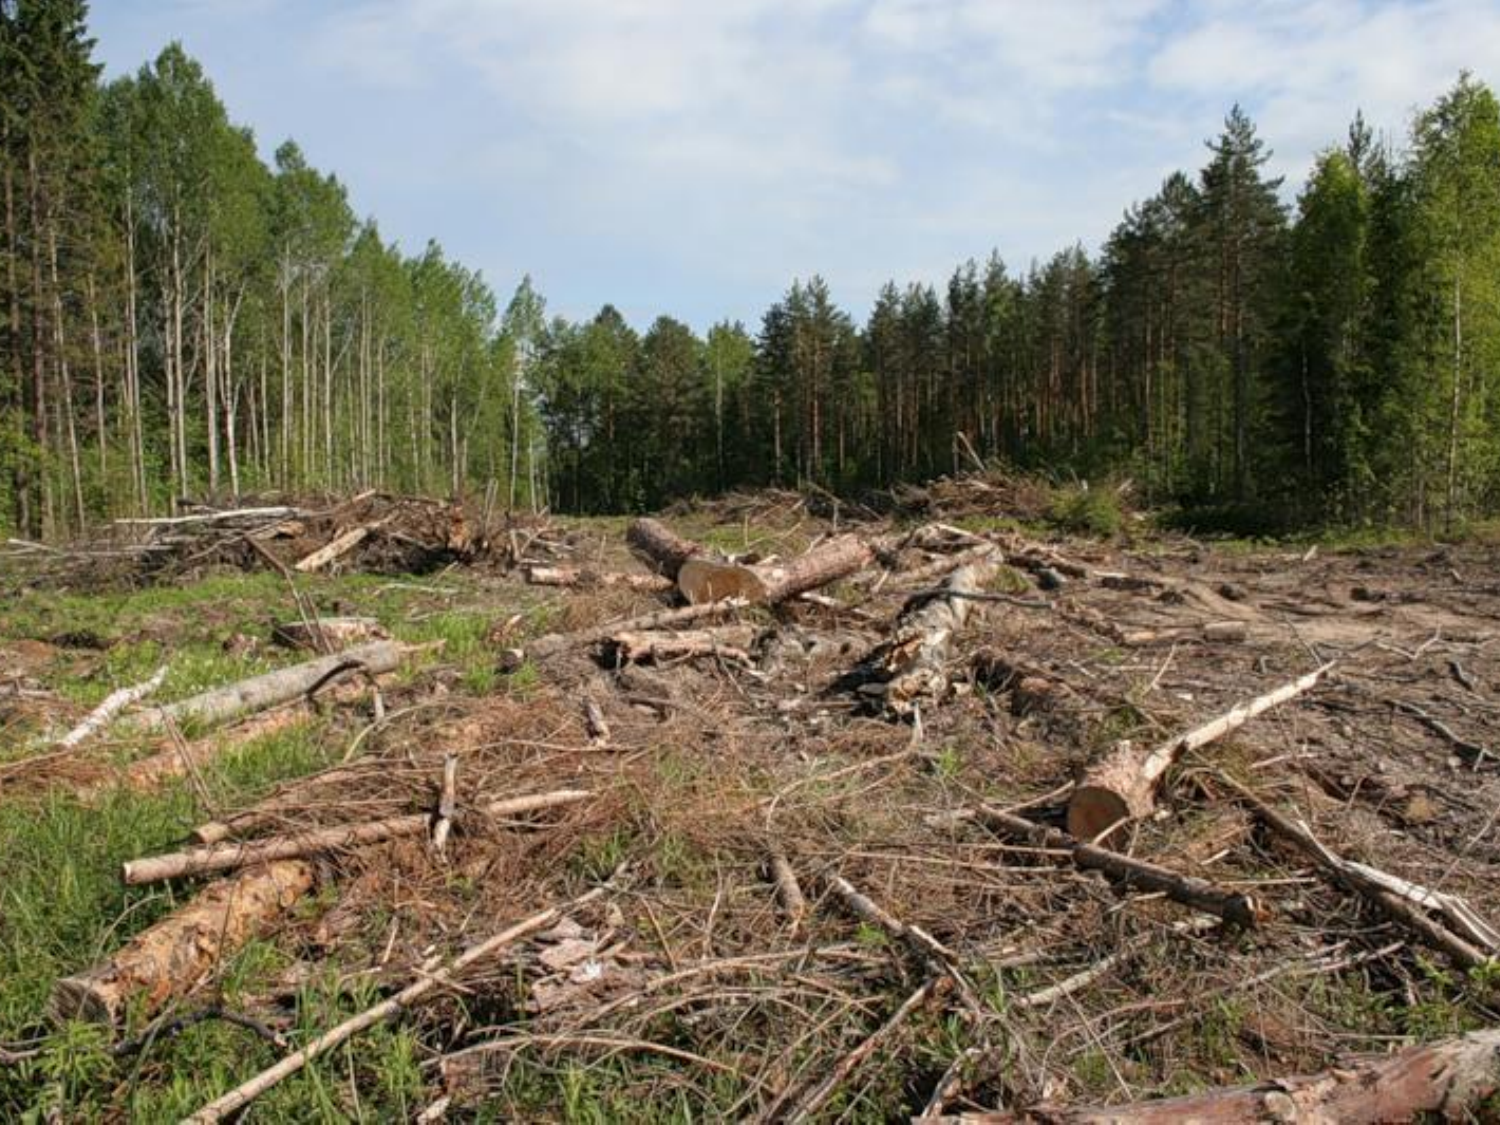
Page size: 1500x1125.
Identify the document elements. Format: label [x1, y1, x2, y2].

list [0, 0, 1500, 1125]
